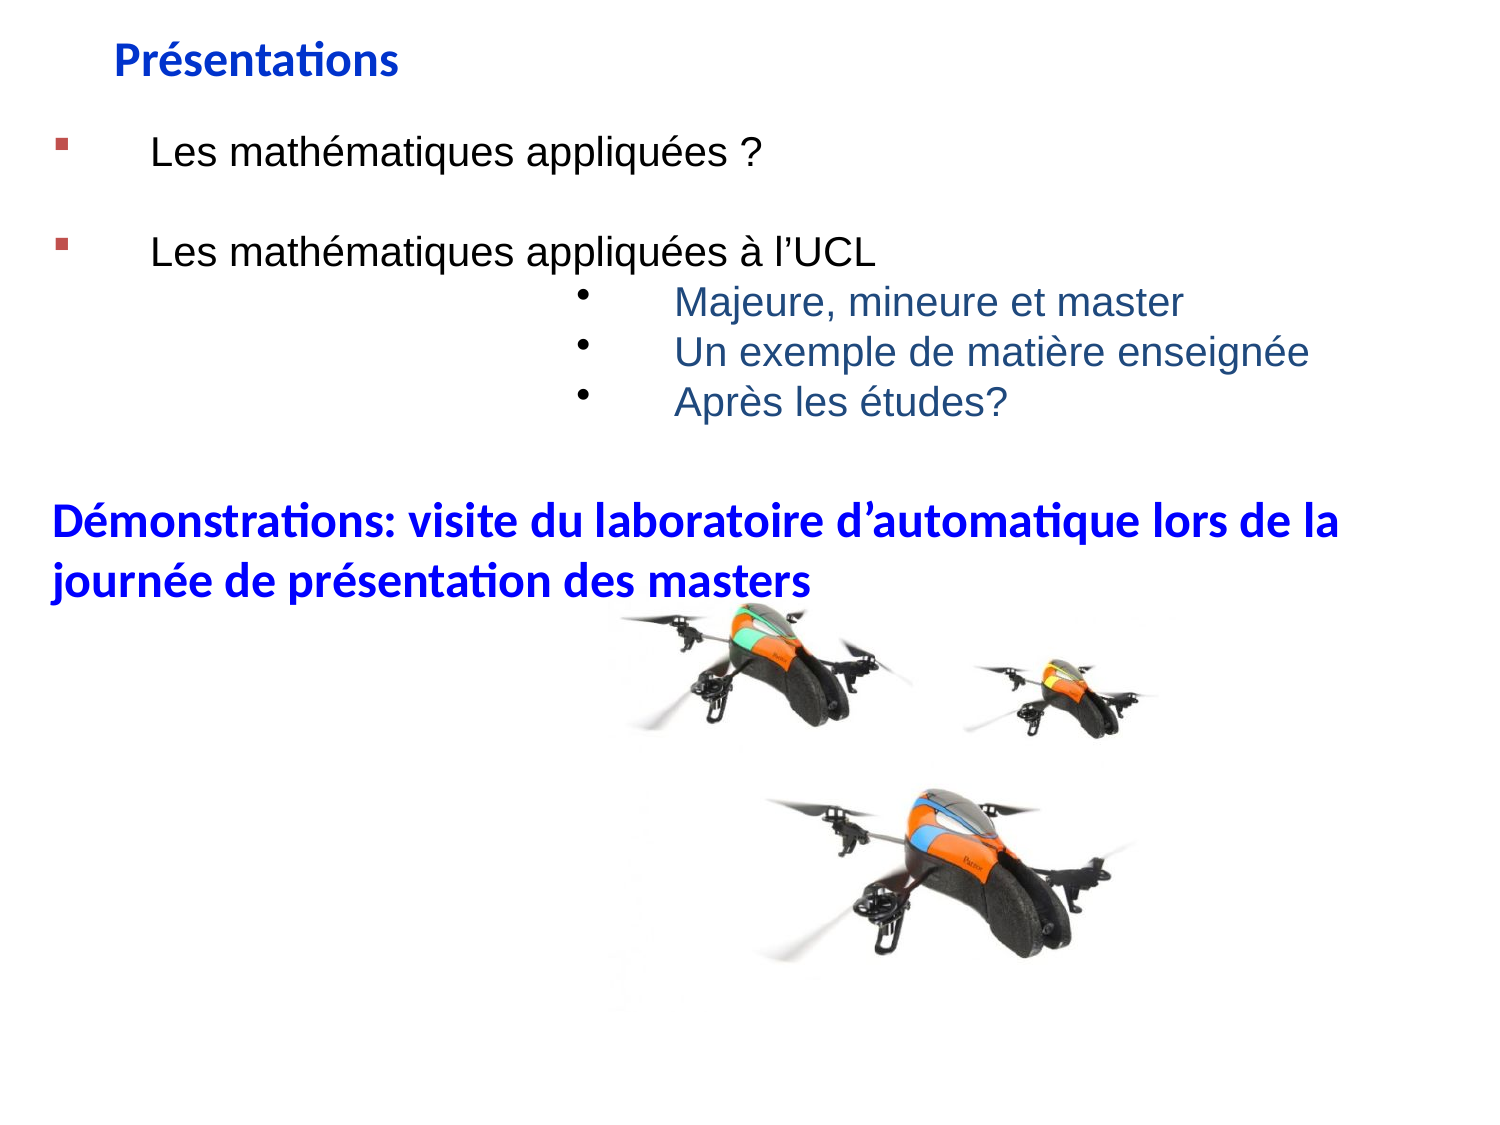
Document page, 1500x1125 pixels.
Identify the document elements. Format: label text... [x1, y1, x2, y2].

text_box Présentations Les mathématiques appliquées ? Les mathématiques appliquées à l’UCL Majeure, mineure et master Un exemple de matière enseignée Après les études? Démonstrations: visite du laboratoire d’automatique lors de la journée de présentation des masters [37, 19, 1500, 823]
picture [608, 585, 1176, 1012]
